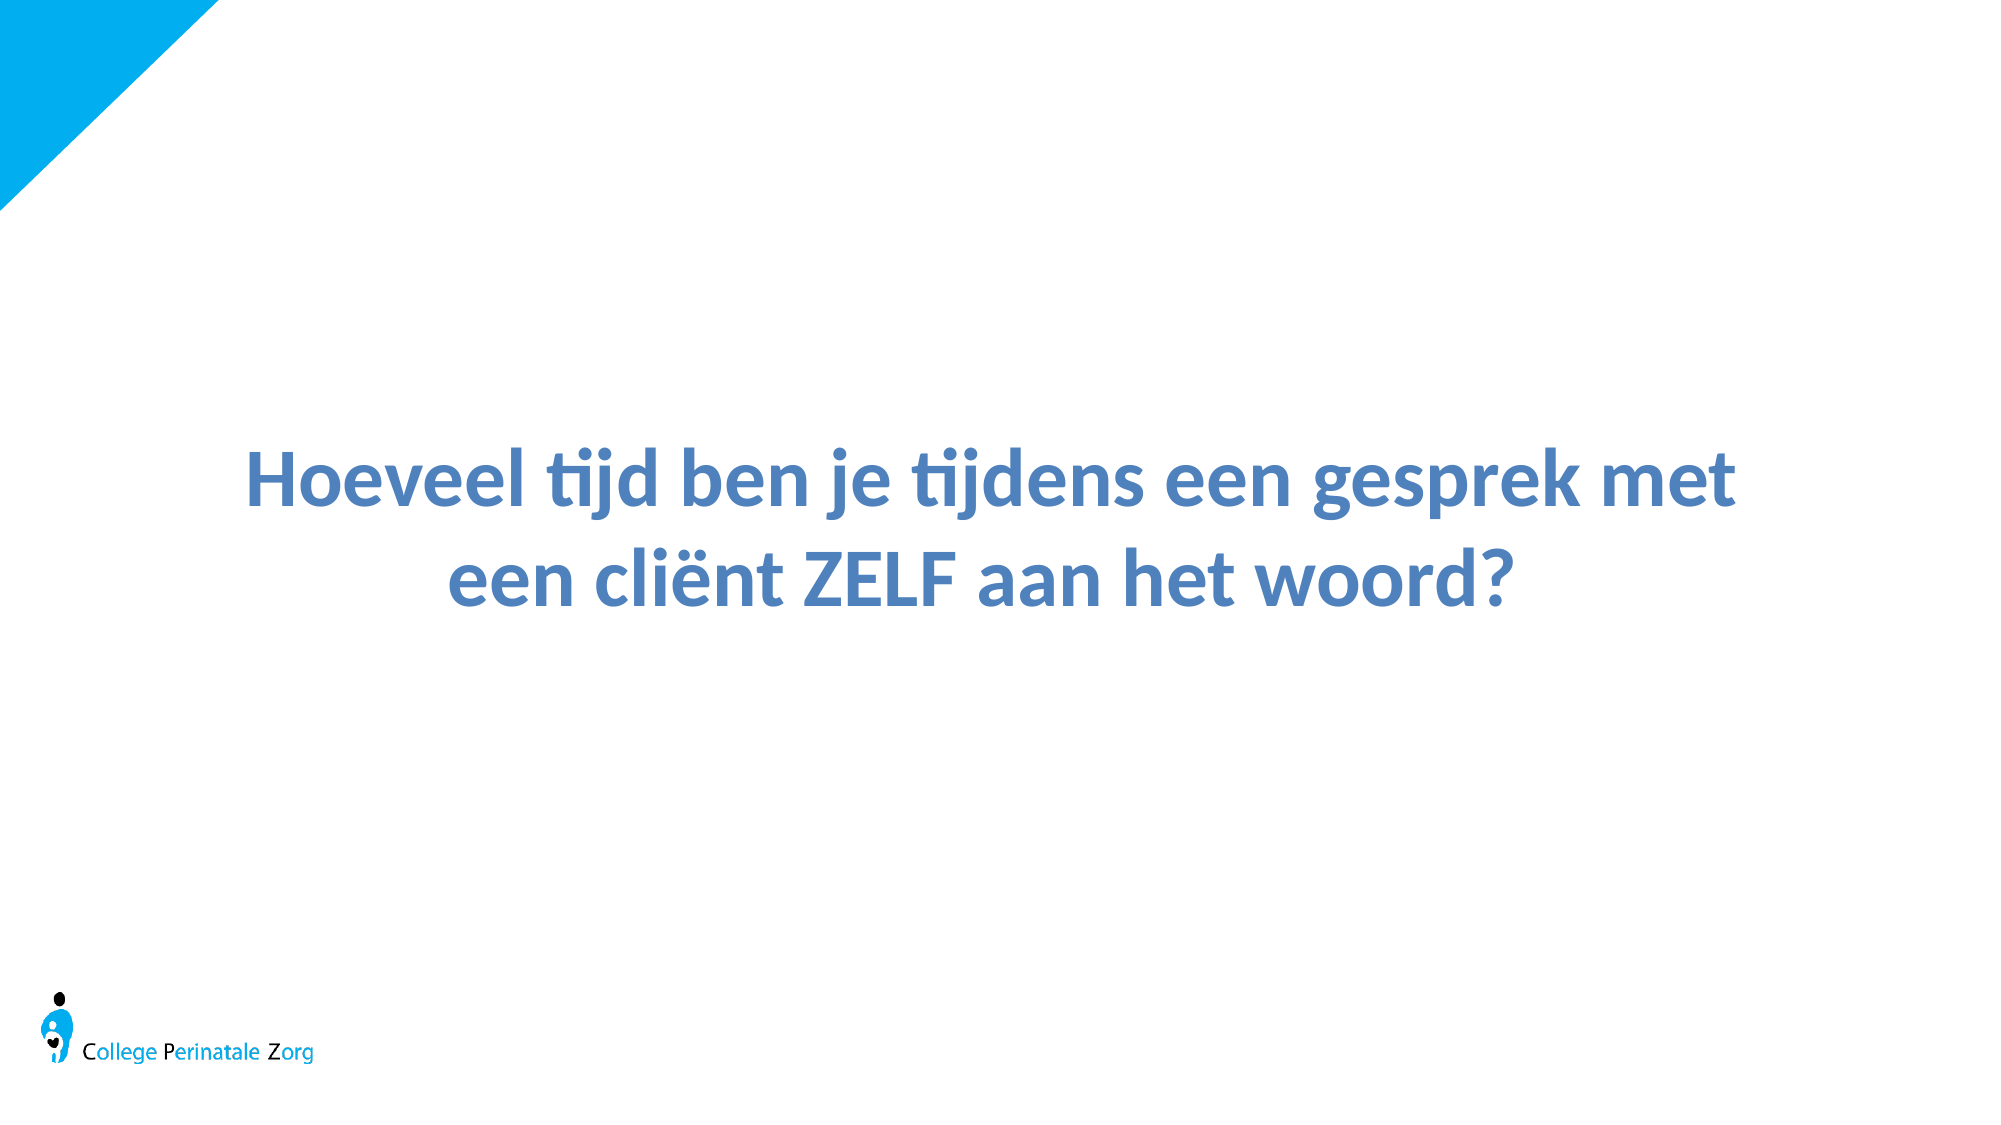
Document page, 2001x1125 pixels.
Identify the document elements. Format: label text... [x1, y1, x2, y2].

text_box Hoeveel tijd ben je tijdens een gesprek met een cliënt ZELF aan het woord? [179, 415, 1805, 631]
picture [41, 992, 313, 1064]
title [81, 437, 2000, 925]
